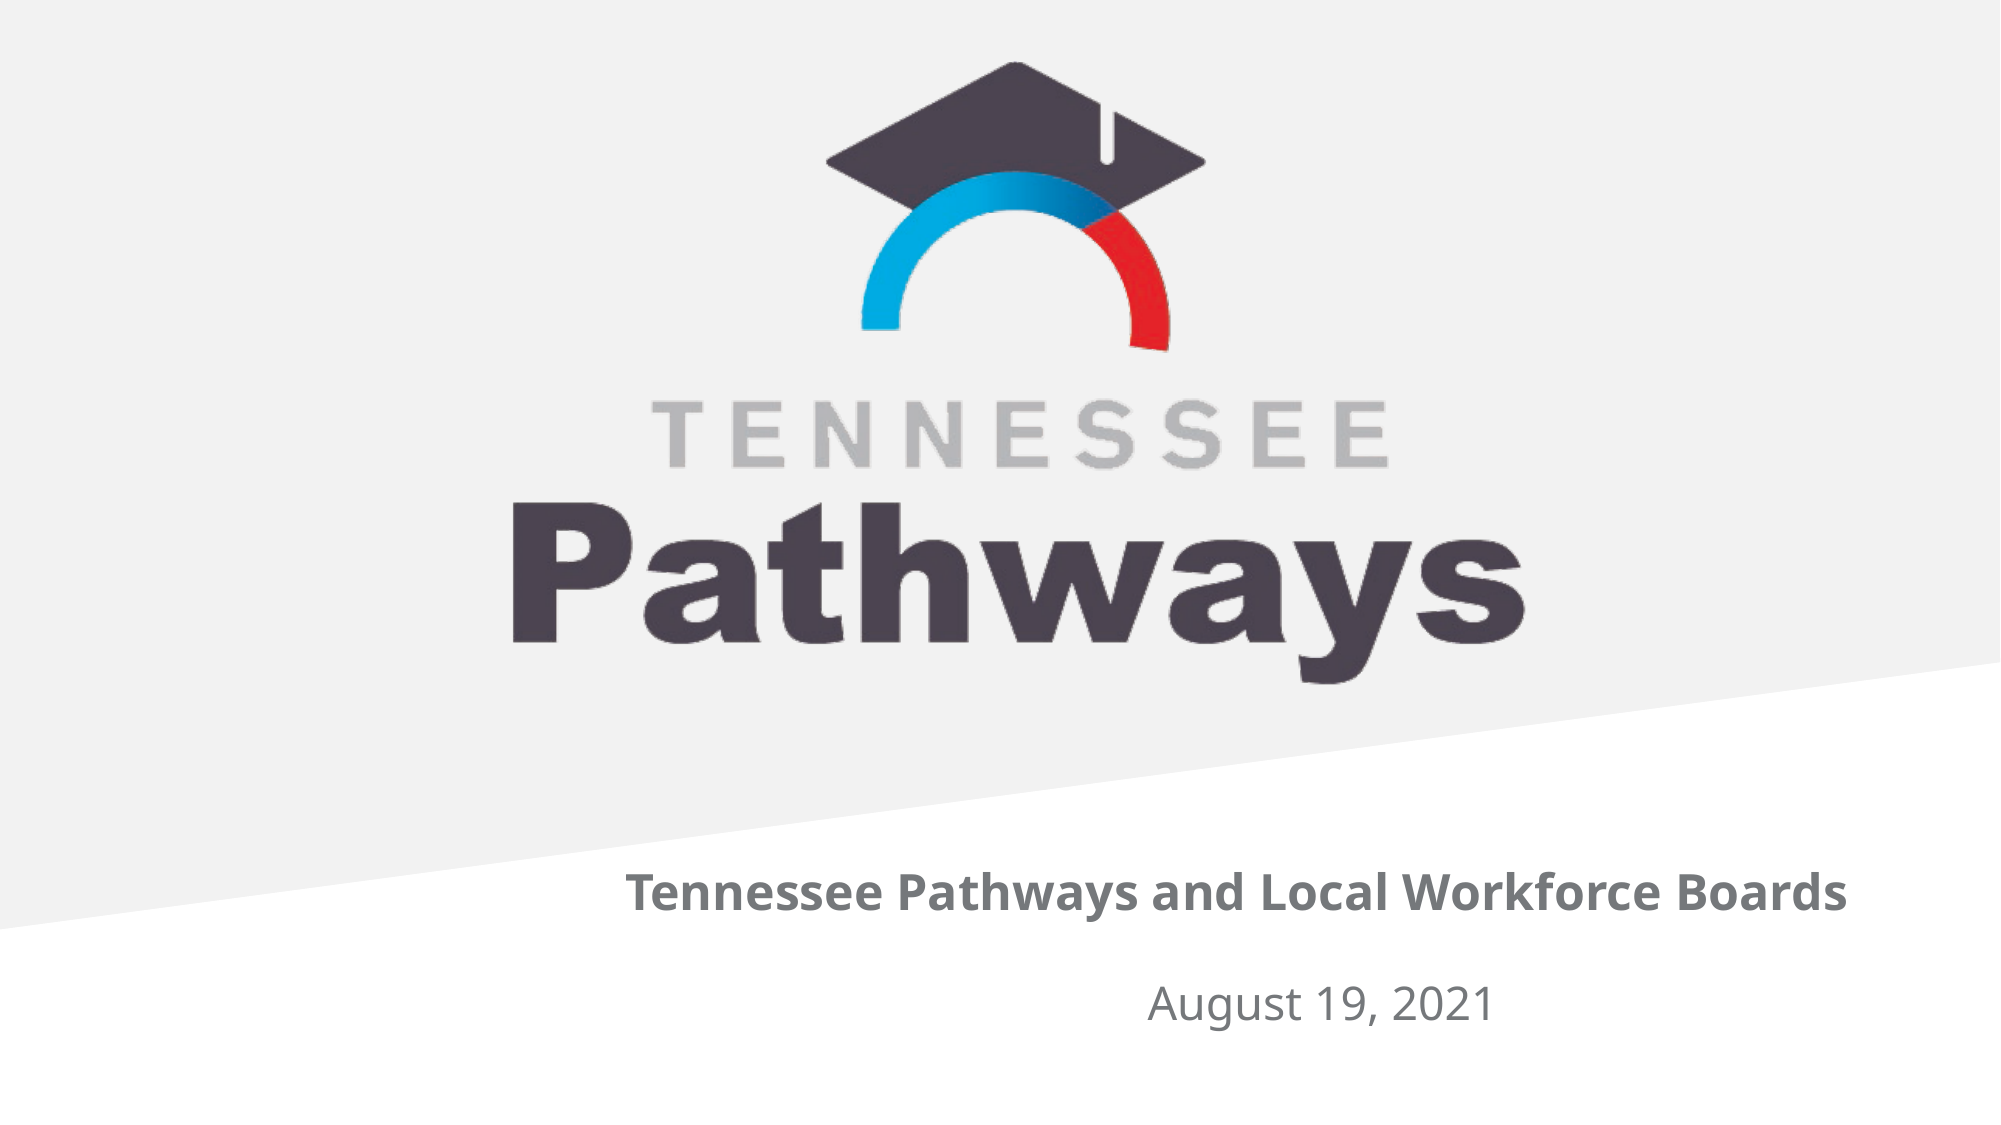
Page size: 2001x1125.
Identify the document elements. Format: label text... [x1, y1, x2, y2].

picture [498, 61, 1533, 703]
subtitle Tennessee Pathways and Local Workforce Boards [519, 852, 1955, 931]
list August 19, 2021 [727, 966, 1918, 1038]
